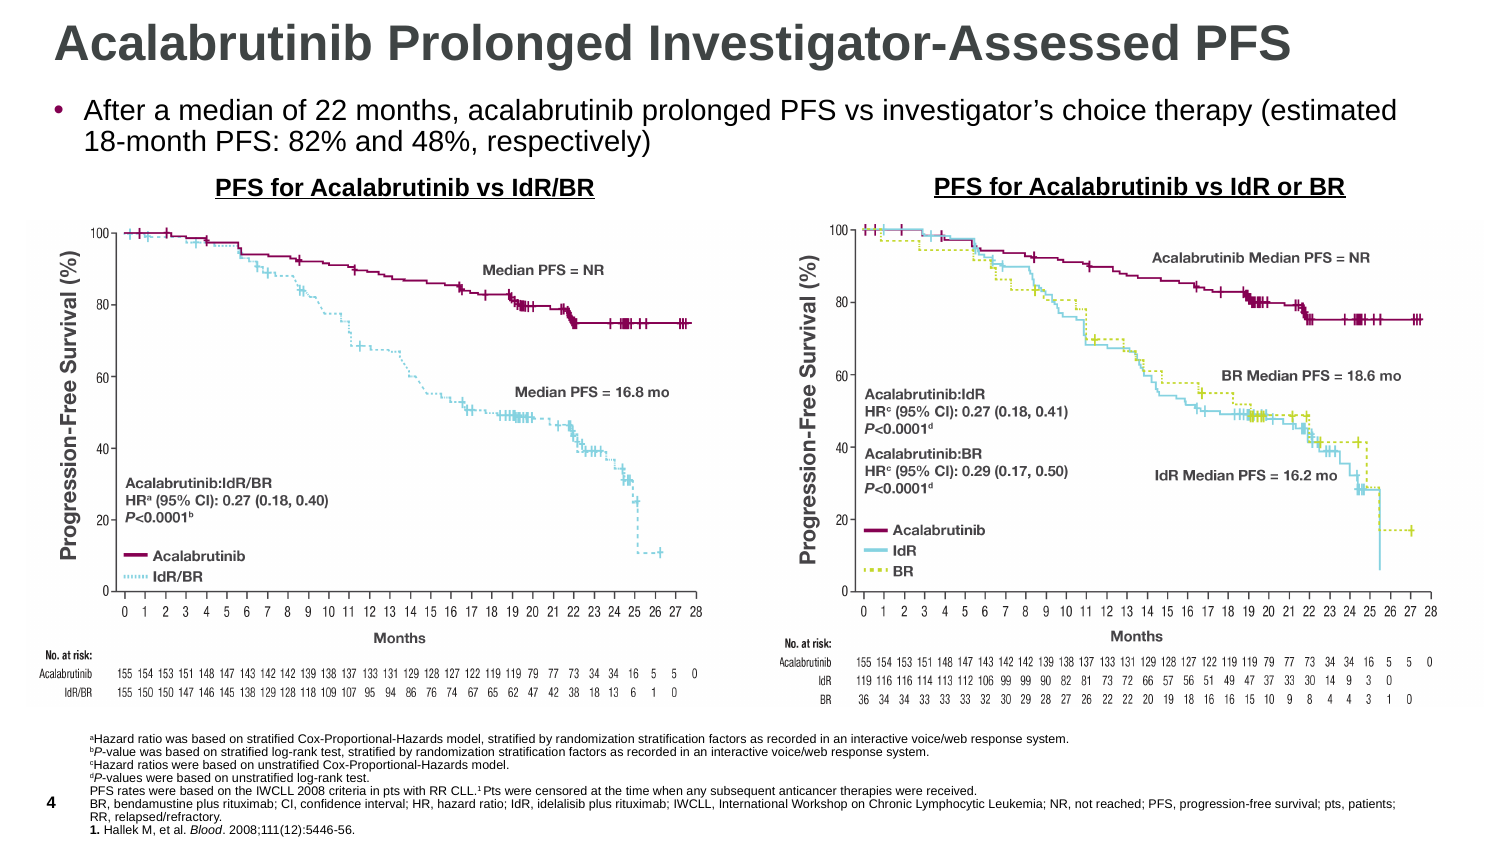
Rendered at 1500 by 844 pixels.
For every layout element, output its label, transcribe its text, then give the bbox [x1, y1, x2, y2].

text_box PFS for Acalabrutinib vs IdR/BR [114, 164, 697, 209]
text_box 4 [31, 784, 97, 811]
text_box After a median of 22 months, acalabrutinib prolonged PFS vs investigator’s choice therapy (estimated 18-month PFS: 82% and 48%, respectively) [38, 88, 1427, 166]
title Acalabrutinib Prolonged Investigator-Assessed PFS [38, 15, 1477, 67]
picture [26, 220, 1484, 707]
text_box aHazard ratio was based on stratified Cox-Proportional-Hazards model, stratified by randomization stratification factors as recorded in an interactive voice/web response system. bP-value was based on stratified log-rank test, stratified by randomization stratification factors as recorded in an interactive voice/web response system. cHazard ratios were based on unstratified Cox-Proportional-Hazards model. dP-values were based on unstratified log-rank test. PFS rates were based on the IWCLL 2008 criteria in pts with RR CLL.1 Pts were censored at the time when any subsequent anticancer therapies were received. BR, bendamustine plus rituximab; CI, confidence interval; HR, hazard ratio; IdR, idelalisib plus rituximab; IWCLL, International Workshop on Chronic Lymphocytic Leukemia; NR, not reached; PFS, progression-free survival; pts, patients; RR, relapsed/refractory. 1. Hallek M, et al. Blood. 2008;111(12):5446-56. [75, 725, 1427, 844]
text_box PFS for Acalabrutinib vs IdR or BR [853, 162, 1427, 208]
